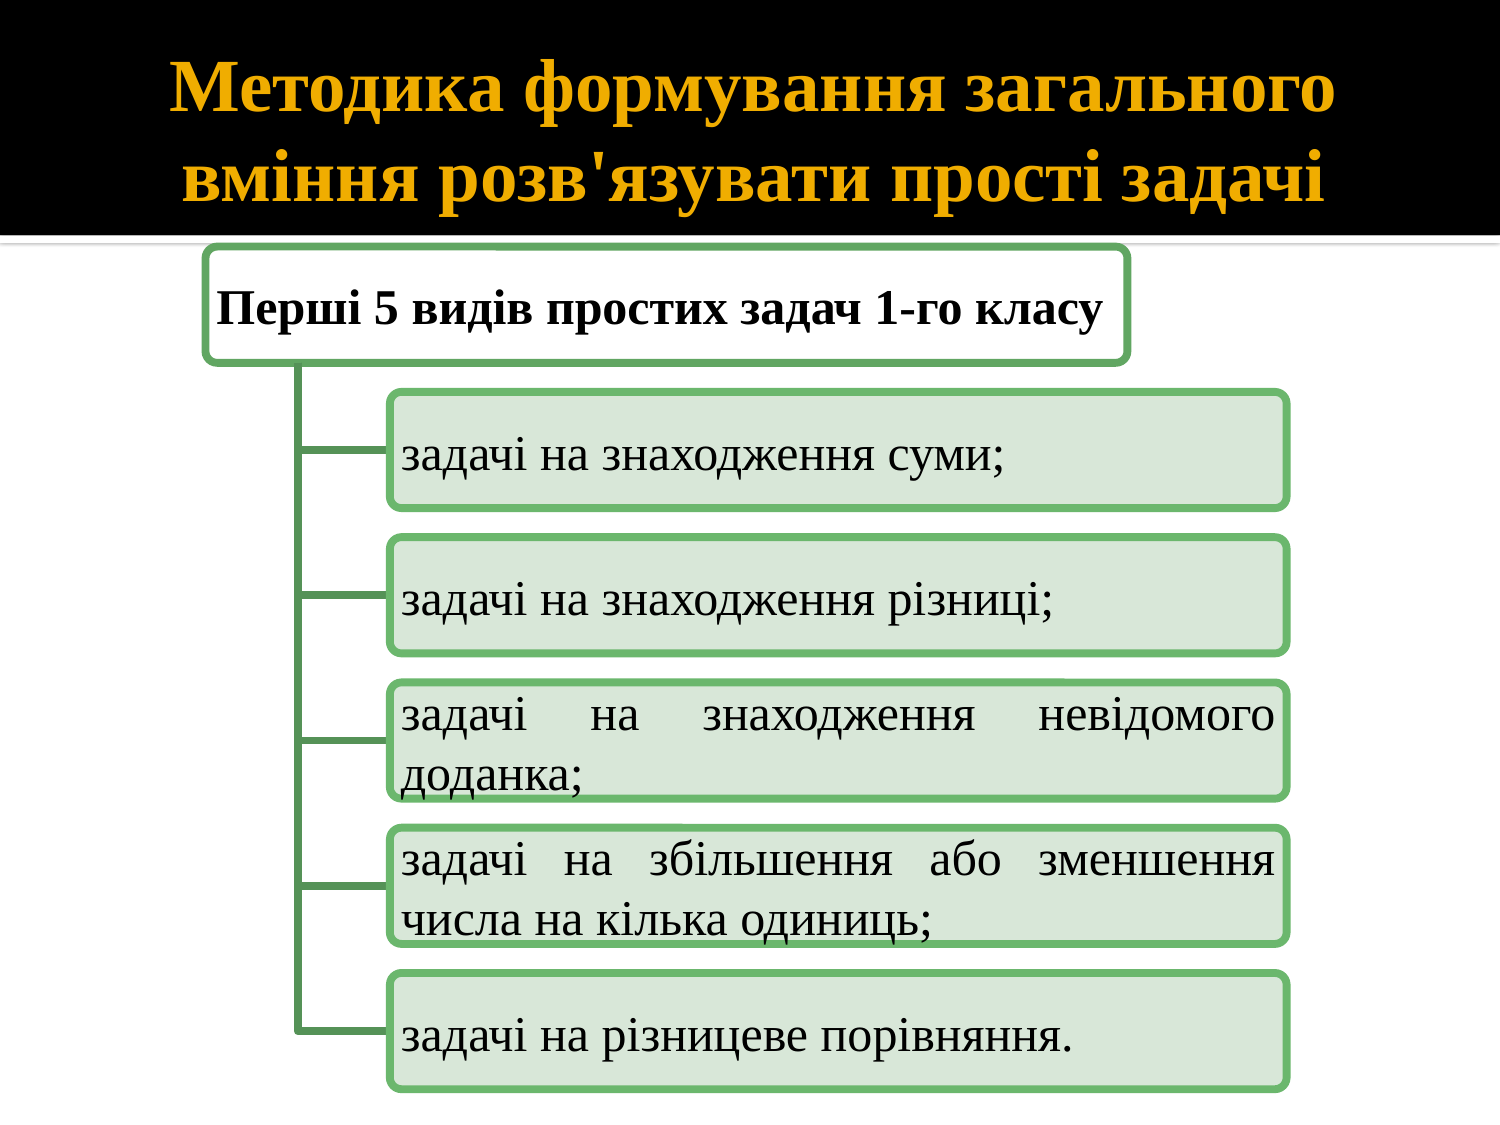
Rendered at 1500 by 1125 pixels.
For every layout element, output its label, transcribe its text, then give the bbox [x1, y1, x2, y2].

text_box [0, 245, 1493, 1090]
title Методика формування загального вміння розв'язувати прості задачі [75, 23, 1425, 229]
